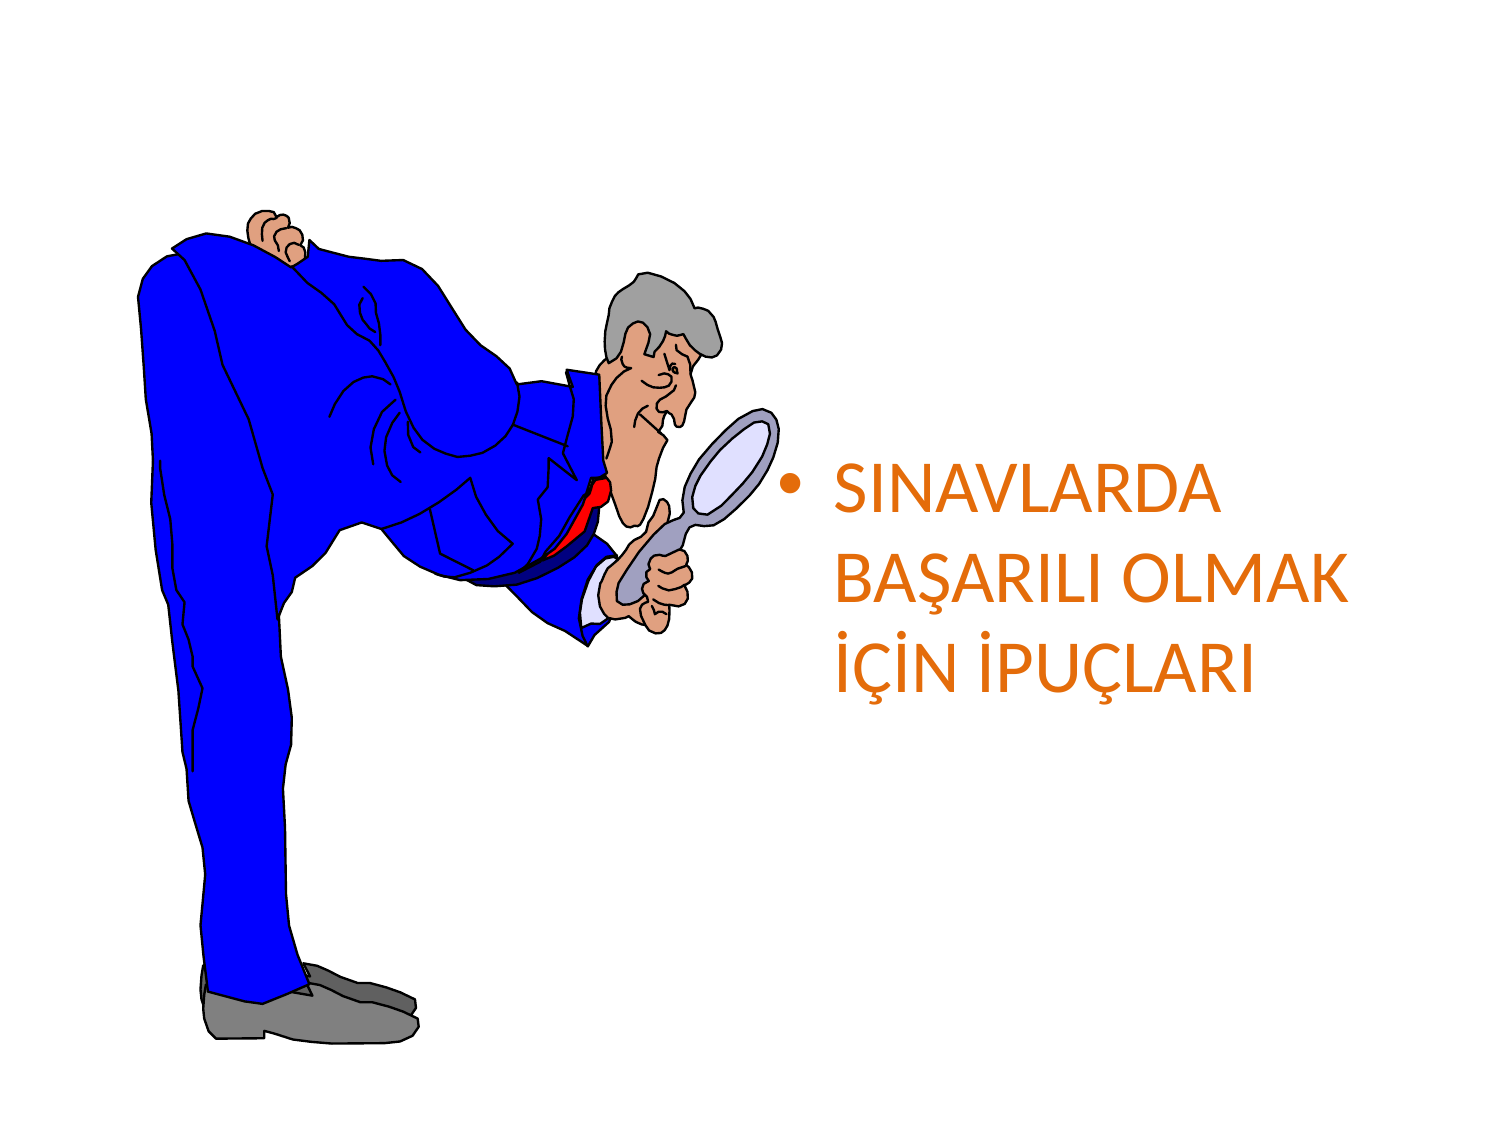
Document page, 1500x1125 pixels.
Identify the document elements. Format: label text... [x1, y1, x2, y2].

list SINAVLARDA BAŞARILI OLMAK İÇİN İPUÇLARI [788, 324, 1388, 1000]
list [135, 207, 783, 1048]
